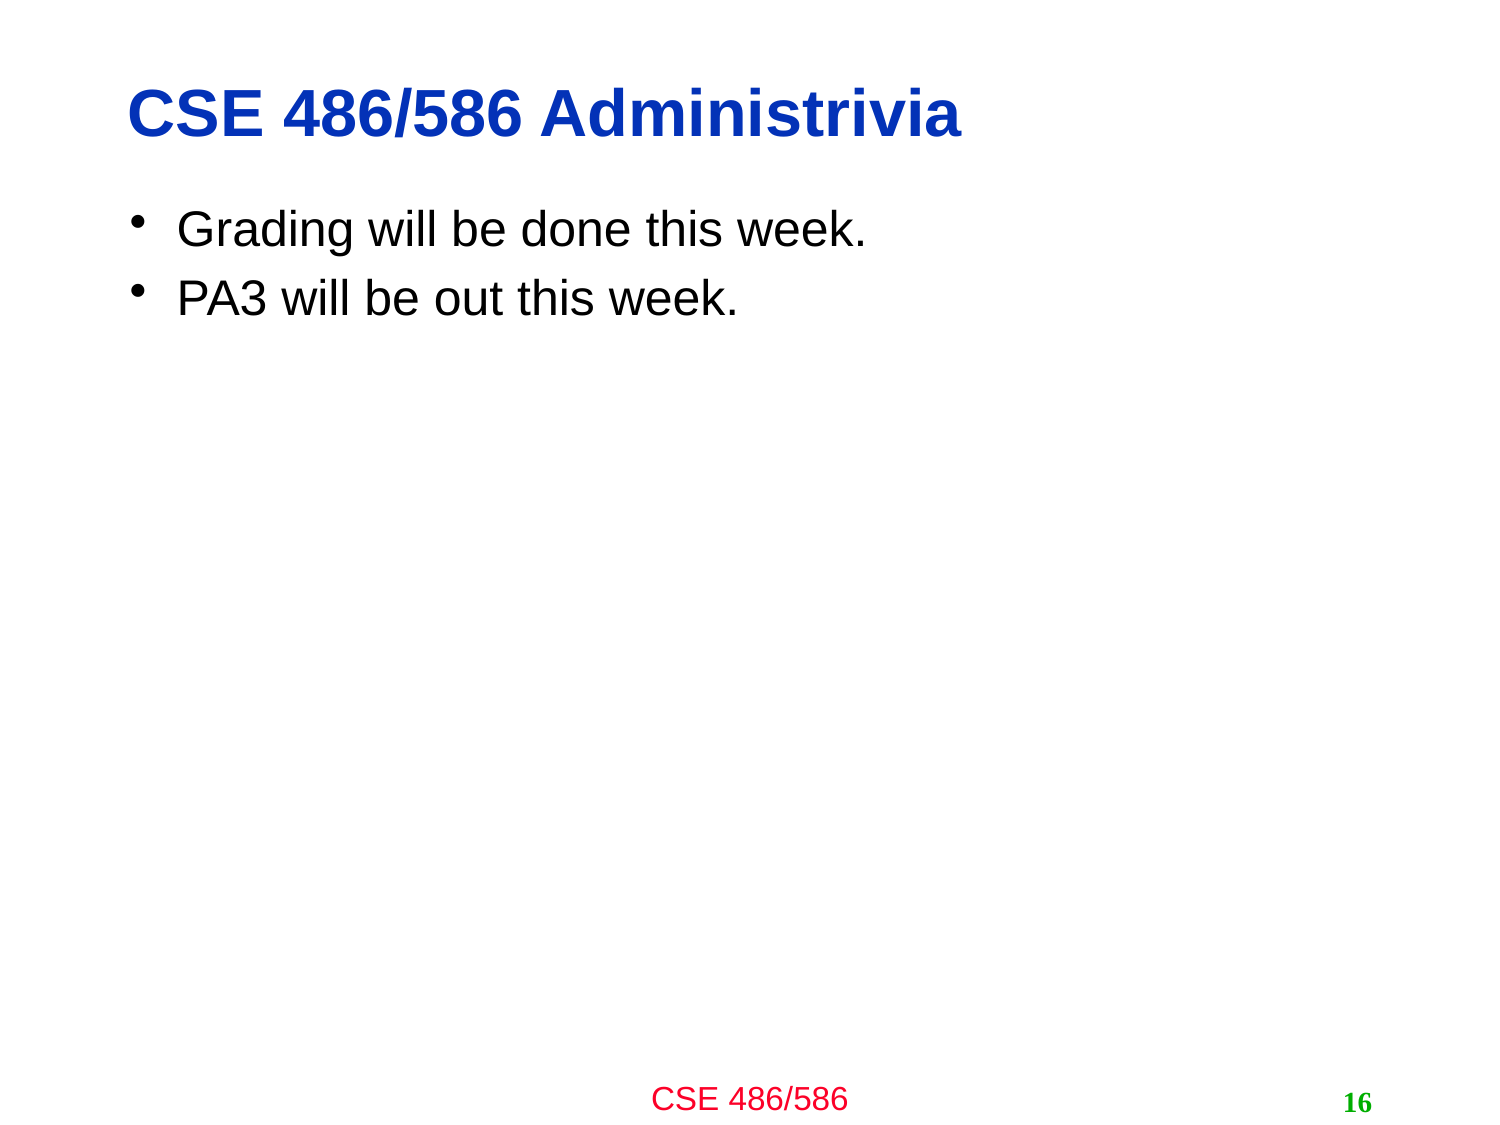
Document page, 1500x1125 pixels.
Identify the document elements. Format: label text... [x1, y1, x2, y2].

list Grading will be done this week. PA3 will be out this week. [114, 195, 1376, 1005]
title CSE 486/586 Administrivia [112, 53, 1310, 176]
slide_number 16 [1074, 1076, 1388, 1125]
